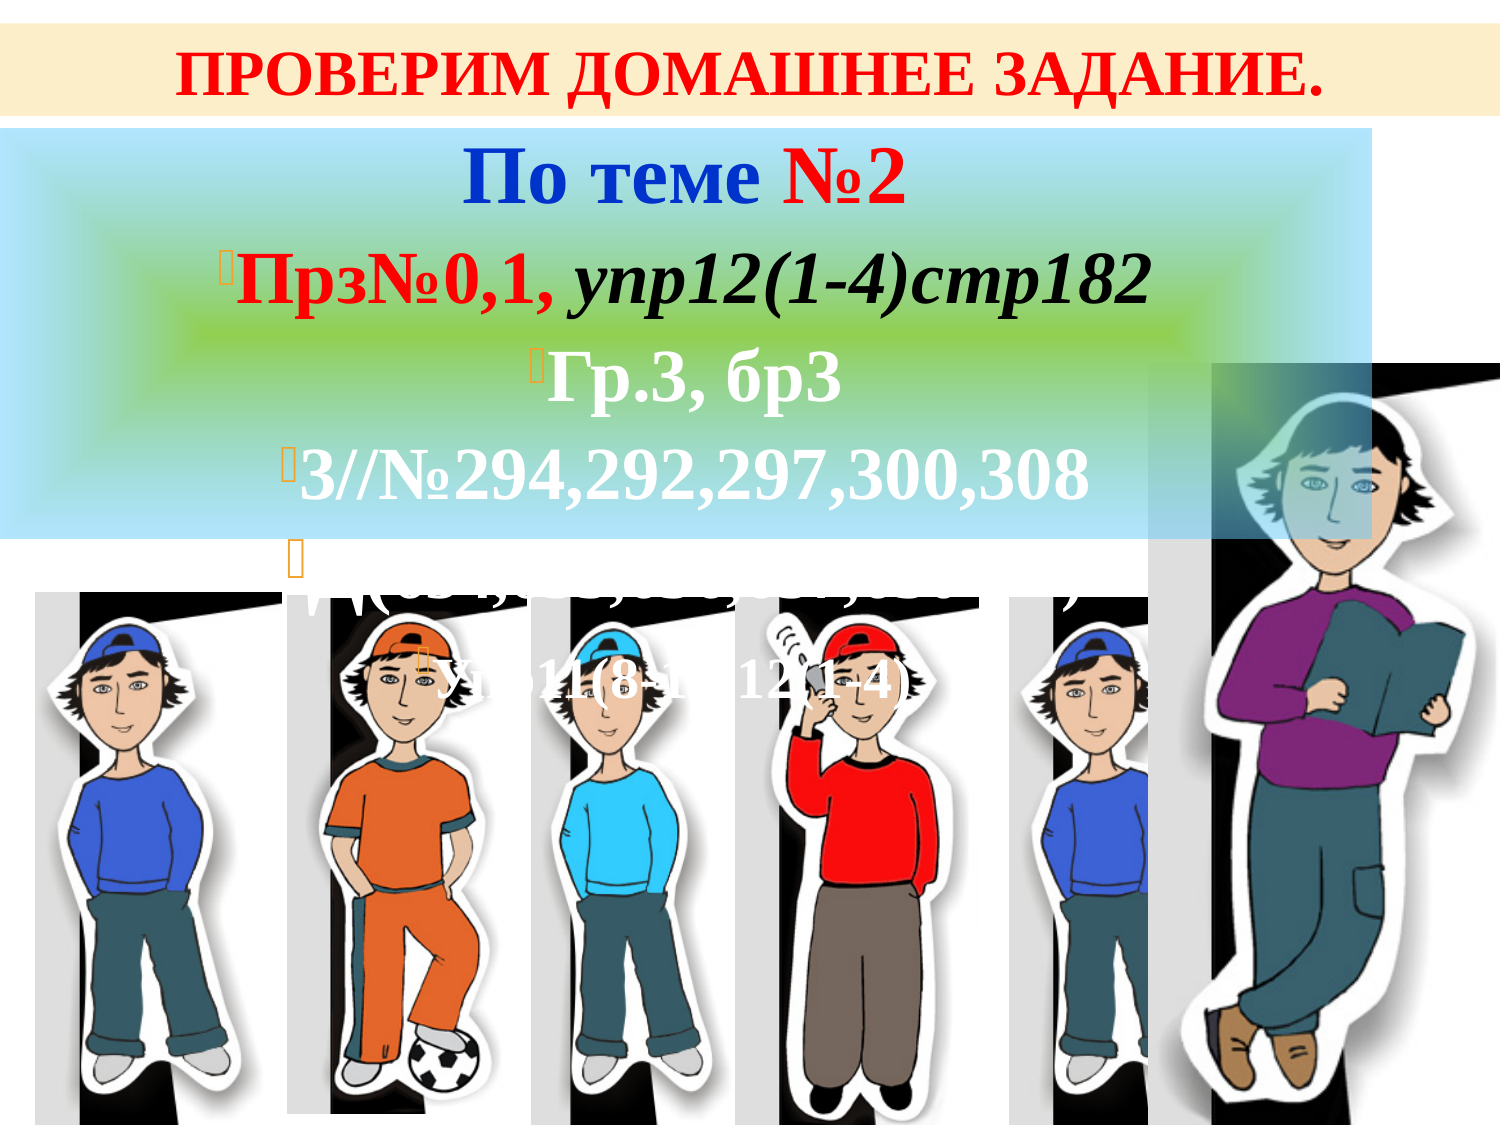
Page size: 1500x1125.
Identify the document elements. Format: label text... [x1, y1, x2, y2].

picture [34, 591, 282, 1125]
picture [287, 595, 528, 1114]
picture [1008, 597, 1146, 1125]
picture [531, 597, 980, 1125]
picture [1148, 363, 1500, 1125]
list По теме №2 Прз№0,1, упр12(1-4)стр182 Гр.3, бр3 3//№294,292,297,300,308 Д(634,635,636,637,630***) Упр11(8-10)12(1-4) [0, 128, 1372, 540]
title Проверим Домашнее задание. [0, 23, 1500, 116]
